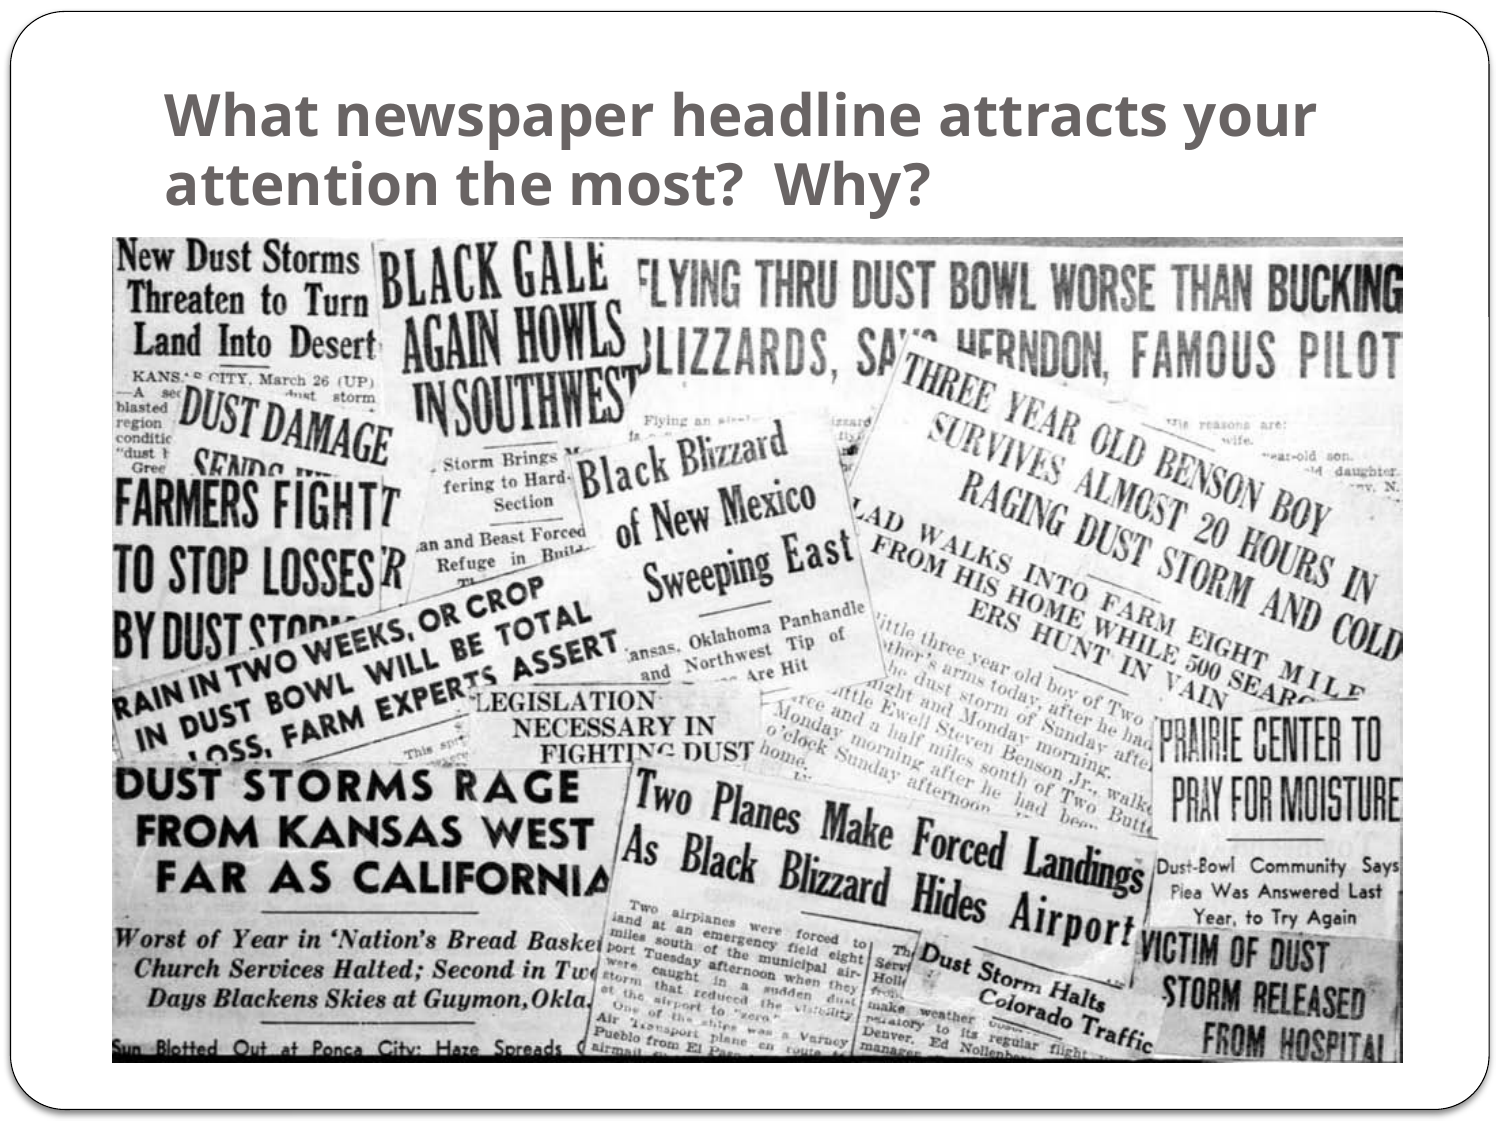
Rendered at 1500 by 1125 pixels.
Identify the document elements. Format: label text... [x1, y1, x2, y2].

picture [112, 237, 1403, 1063]
title What newspaper headline attracts your attention the most? Why? [150, 45, 1425, 233]
